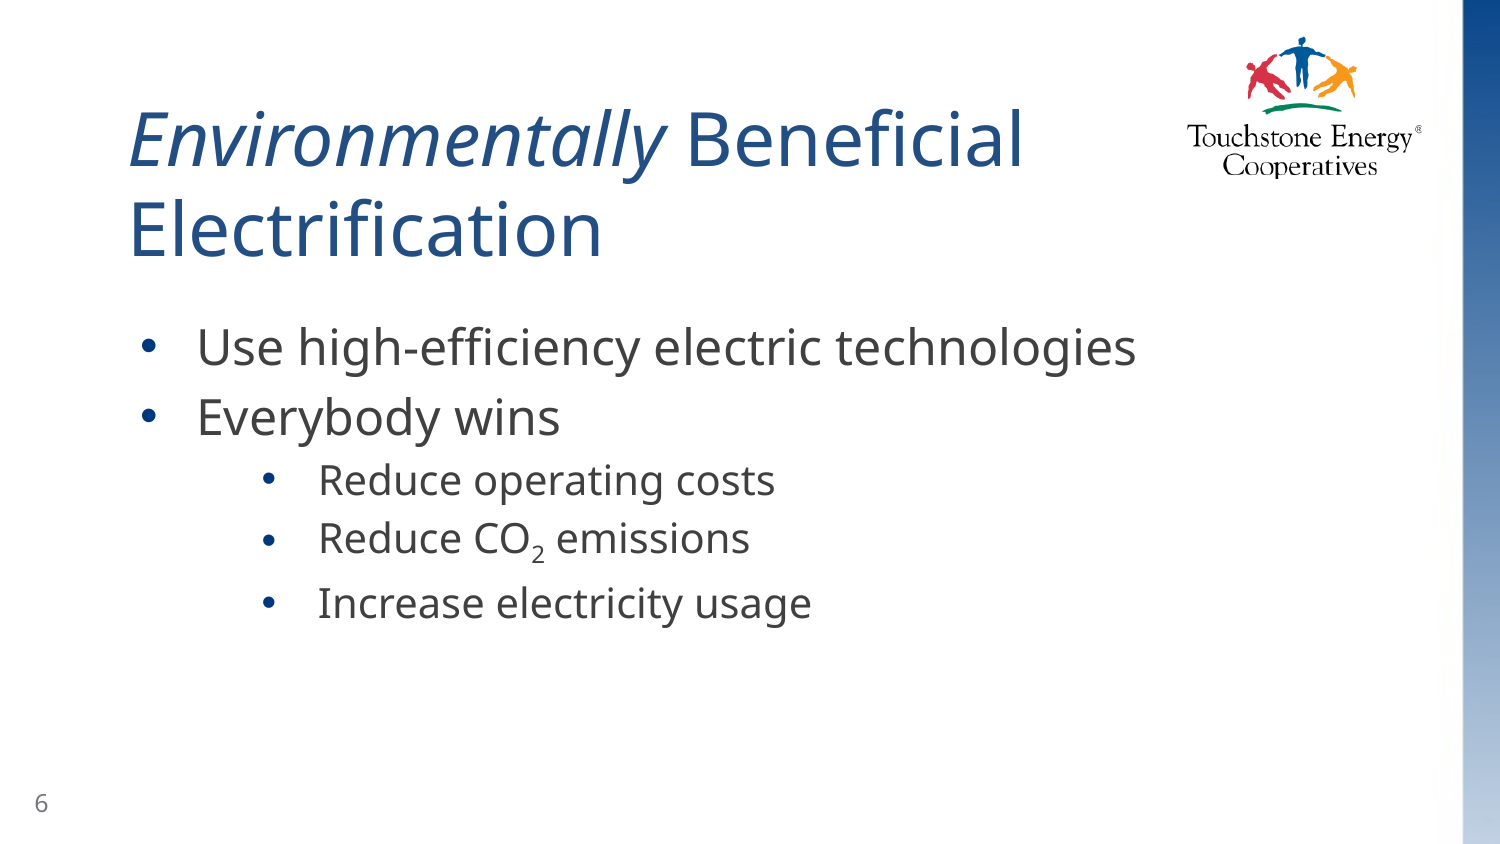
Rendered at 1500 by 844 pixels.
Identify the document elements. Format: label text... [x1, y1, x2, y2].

list Use high-efficiency electric technologies Everybody wins Reduce operating costs Reduce CO2 emissions Increase electricity usage [124, 307, 1332, 844]
title Environmentally Beneficial Electrification [112, 84, 1137, 169]
picture [0, 0, 1500, 844]
